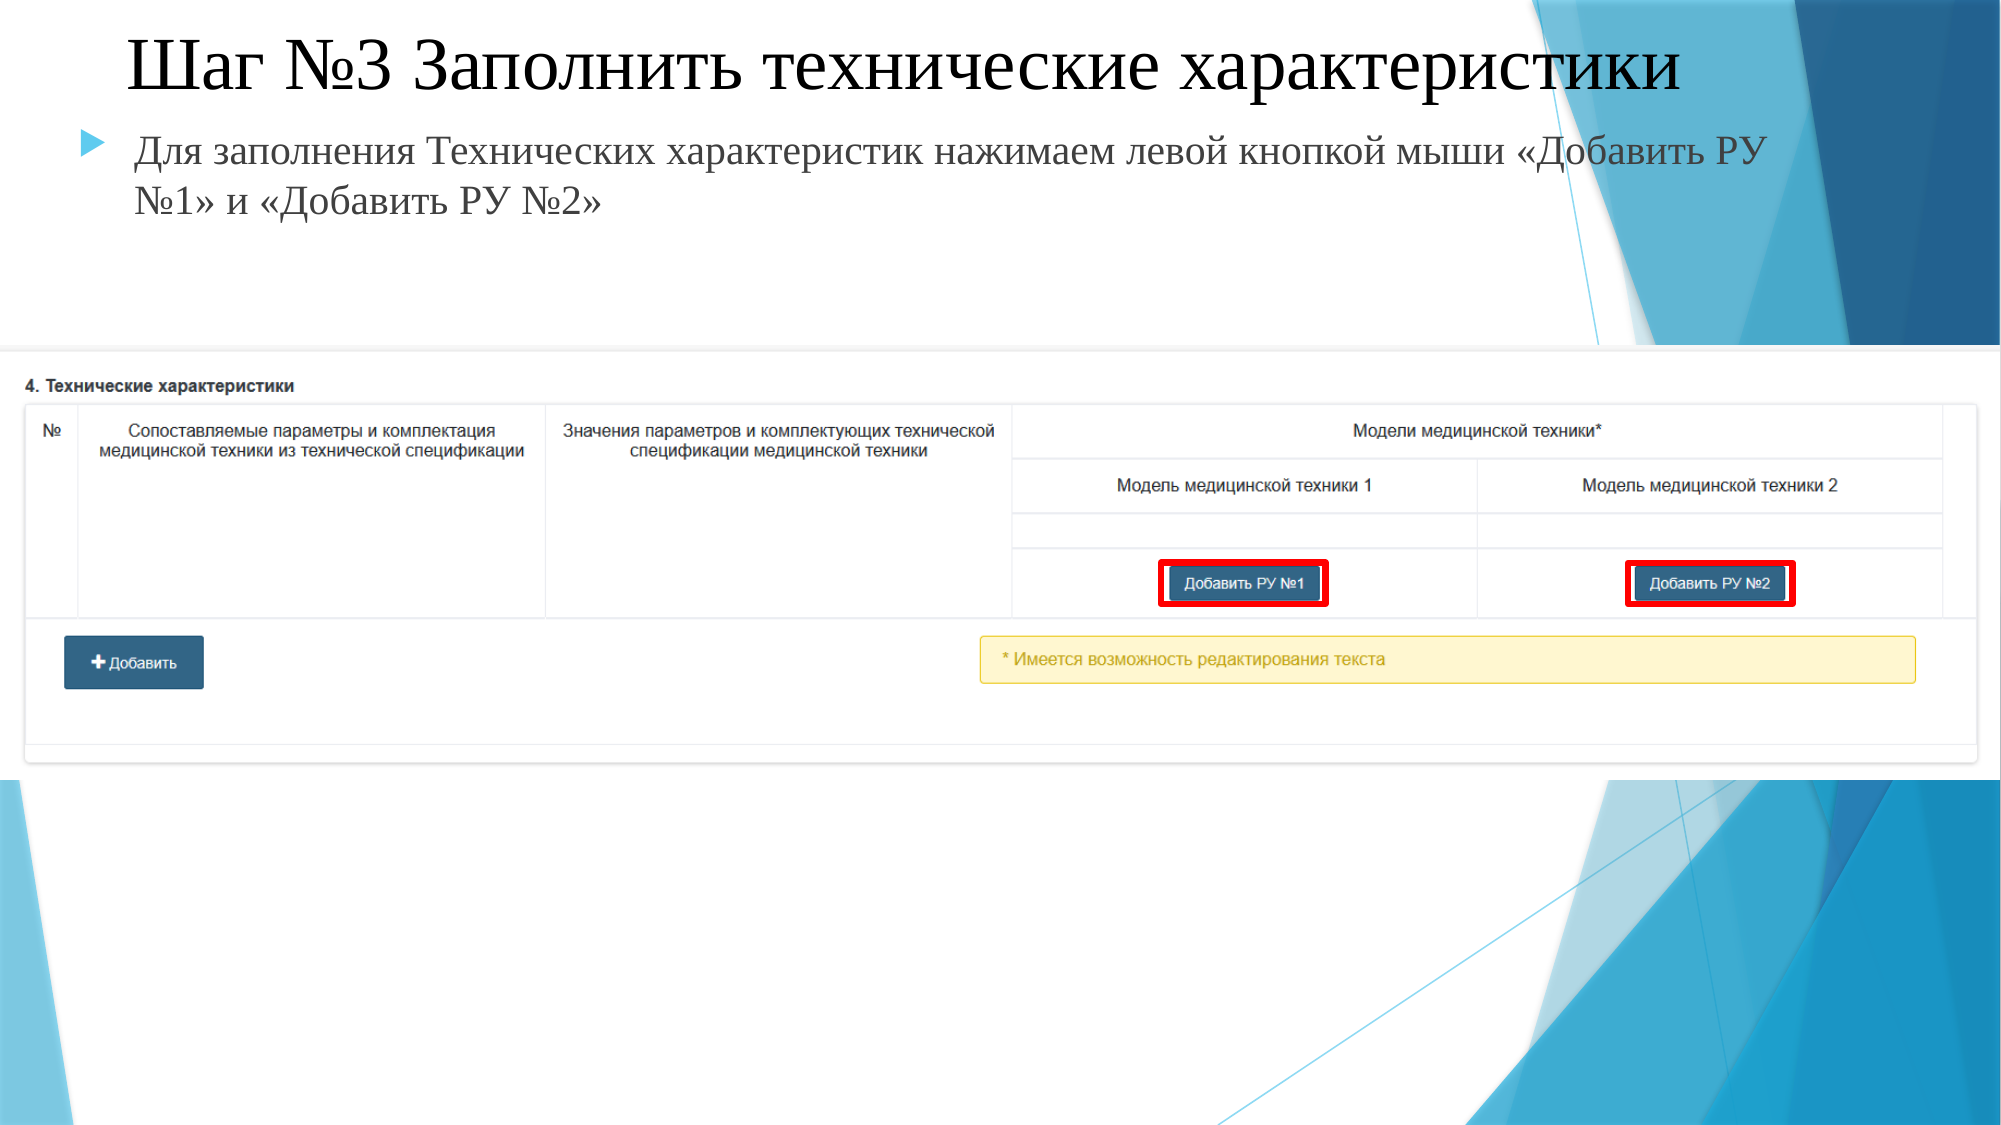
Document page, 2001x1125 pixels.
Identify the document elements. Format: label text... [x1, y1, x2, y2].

title Шаг №3 Заполнить технические характеристики [111, 6, 1889, 224]
list Для заполнения Технических характеристик нажимаем левой кнопкой мыши «Добавить РУ №1» и «Добавить РУ №2» [62, 115, 1841, 343]
picture [0, 345, 2000, 780]
